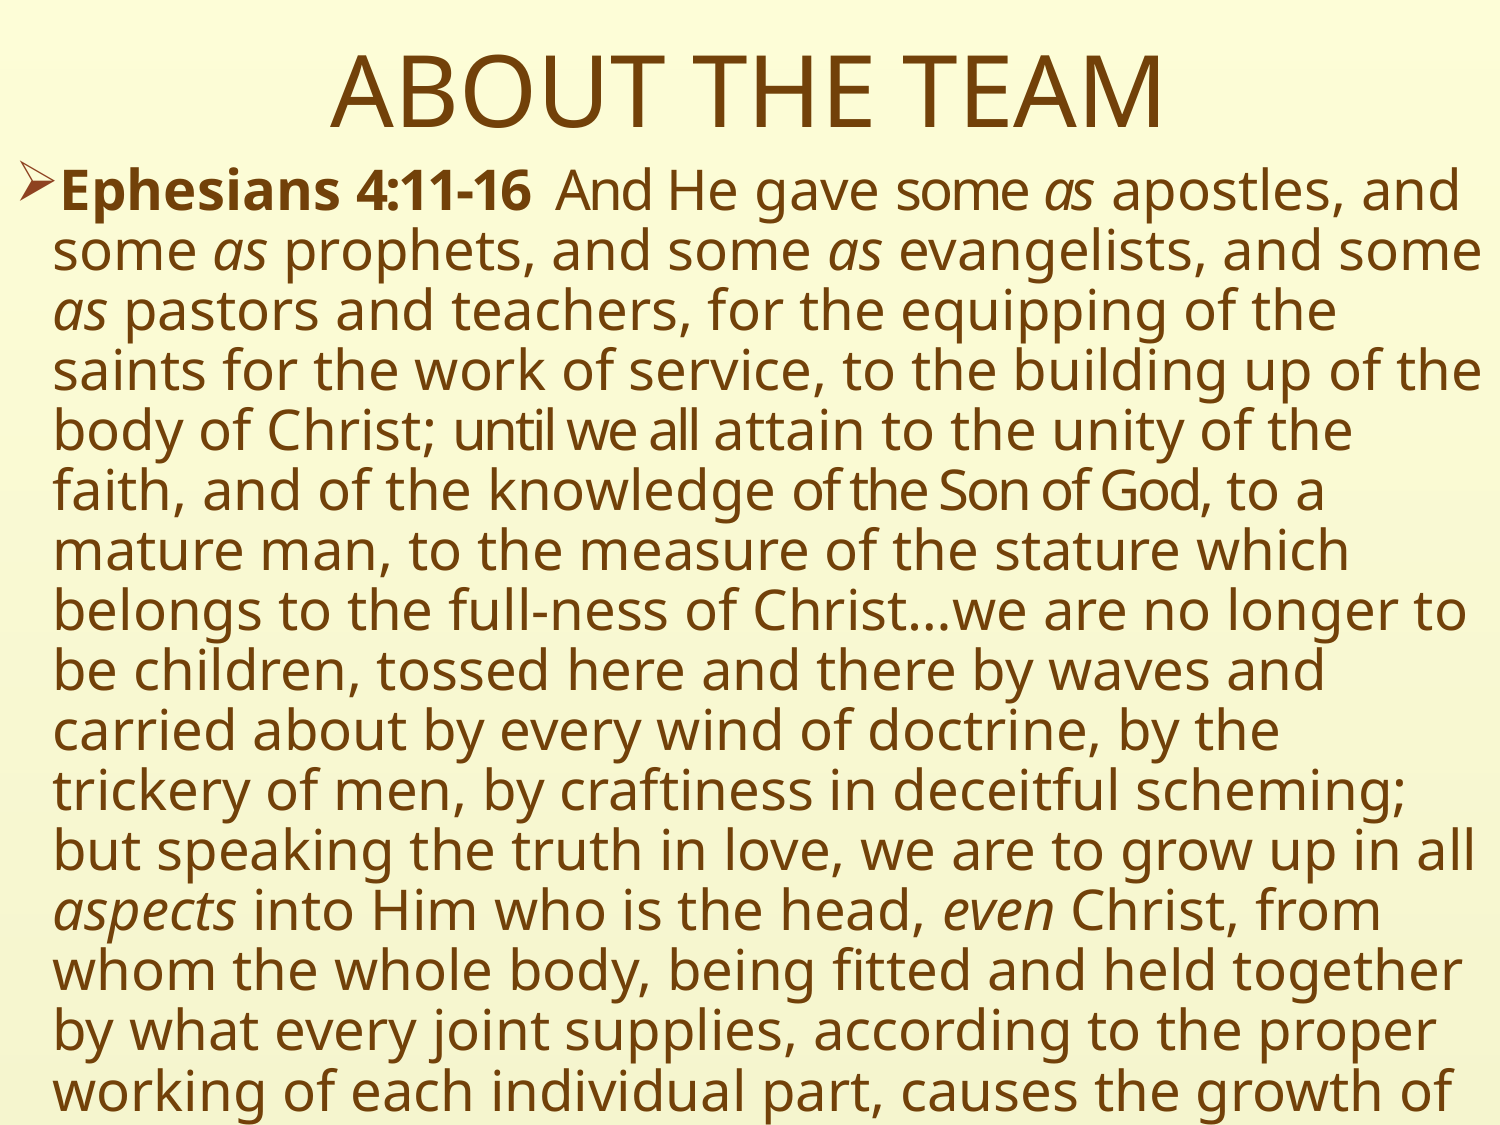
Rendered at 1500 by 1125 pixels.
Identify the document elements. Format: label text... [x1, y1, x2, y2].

list Ephesians 4:11-16 And He gave some as apostles, and some as prophets, and some as evangelists, and some as pastors and teachers, for the equipping of the saints for the work of service, to the building up of the body of Christ; until we all attain to the unity of the faith, and of the knowledge of the Son of God, to a mature man, to the measure of the stature which belongs to the full-ness of Christ…we are no longer to be children, tossed here and there by waves and carried about by every wind of doctrine, by the trickery of men, by craftiness in deceitful scheming; but speaking the truth in love, we are to grow up in all aspects into Him who is the head, even Christ, from whom the whole body, being fitted and held together by what every joint supplies, according to the proper working of each individual part, causes the growth of the body for the building up of itself in love. [0, 154, 1500, 1125]
title ABOUT THE TEAM [0, 18, 1500, 154]
